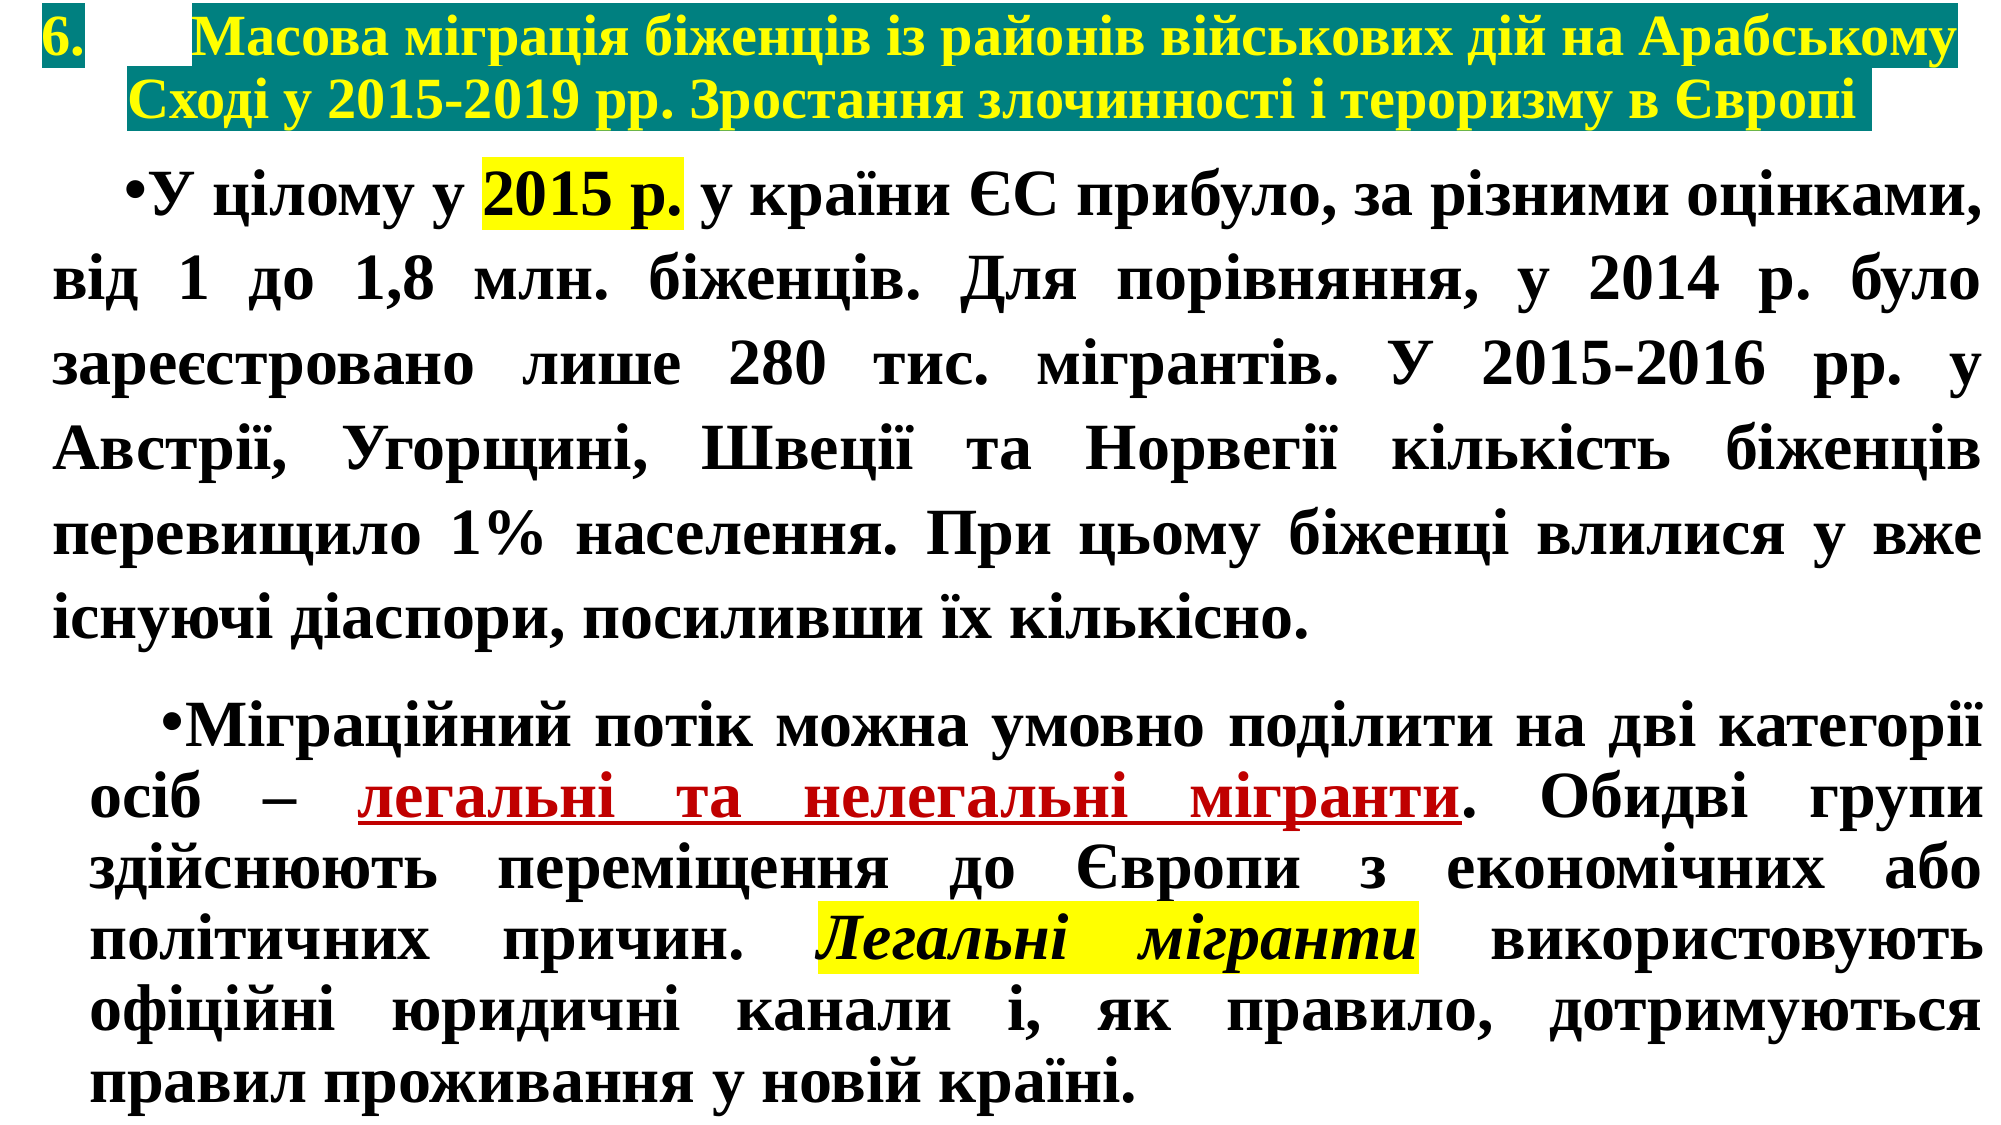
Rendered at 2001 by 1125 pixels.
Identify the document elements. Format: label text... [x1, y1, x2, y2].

title 6. Масова міграція біженців із районів військових дій на Арабському Сході у 2015-2019 рр. Зростання злочинності і тероризму в Європі [0, 0, 2000, 136]
list У цілому у 2015 р. у країни ЄС прибуло, за різними оцінками, від 1 до 1,8 млн. біженців. Для порівняння, у 2014 р. було зареєстровано лише 280 тис. мігрантів. У 2015-2016 рр. у Австрії, Угорщині, Швеції та Норвегії кількість біженців перевищило 1% населення. При цьому біженці влилися у вже існуючі діаспори, посиливши їх кількісно. Міграційний потік можна умовно поділити на дві категорії осіб – легальні та нелегальні мігранти. Обидві групи здійснюють переміщення до Європи з економічних або політичних причин. Легальні мігранти використовують офіційні юридичні канали і, як правило, дотримуються правил проживання у новій країні. [0, 136, 2000, 1125]
